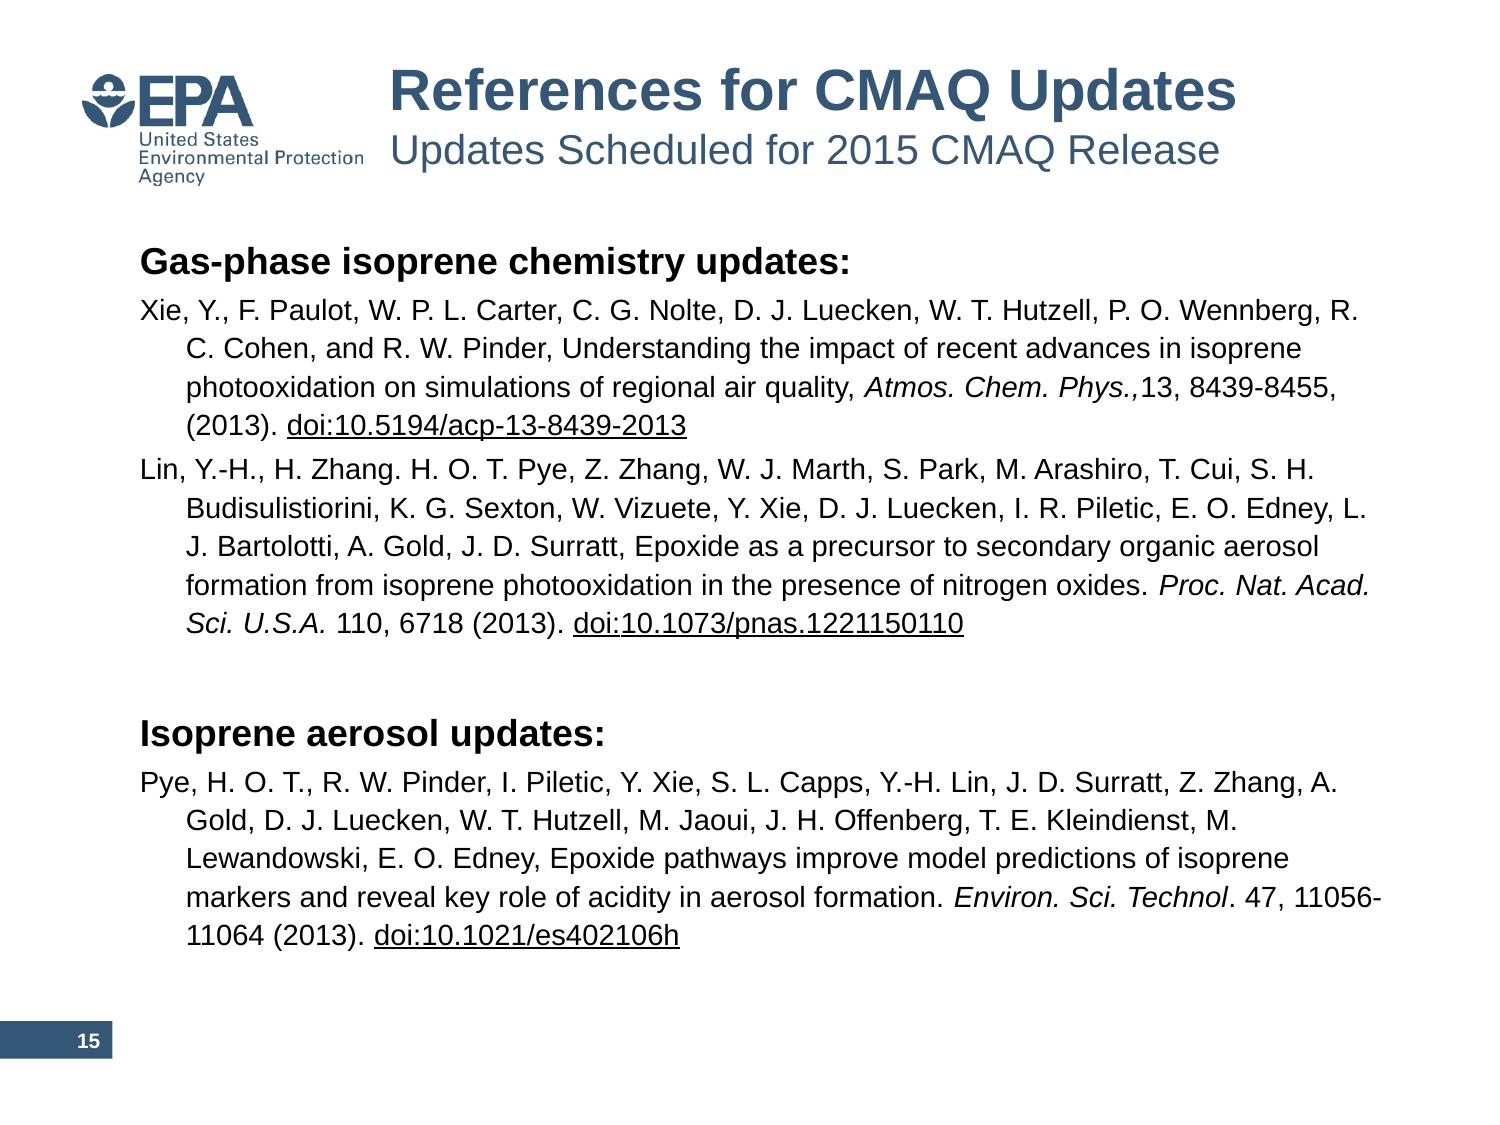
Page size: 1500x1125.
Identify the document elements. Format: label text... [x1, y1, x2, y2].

picture [82, 74, 363, 186]
list Gas-phase isoprene chemistry updates: Xie, Y., F. Paulot, W. P. L. Carter, C. G. Nolte, D. J. Luecken, W. T. Hutzell, P. O. Wennberg, R. C. Cohen, and R. W. Pinder, Understanding the impact of recent advances in isoprene photooxidation on simulations of regional air quality, Atmos. Chem. Phys.,13, 8439-8455, (2013). doi:10.5194/acp-13-8439-2013 Lin, Y.-H., H. Zhang. H. O. T. Pye, Z. Zhang, W. J. Marth, S. Park, M. Arashiro, T. Cui, S. H. Budisulistiorini, K. G. Sexton, W. Vizuete, Y. Xie, D. J. Luecken, I. R. Piletic, E. O. Edney, L. J. Bartolotti, A. Gold, J. D. Surratt, Epoxide as a precursor to secondary organic aerosol formation from isoprene photooxidation in the presence of nitrogen oxides. Proc. Nat. Acad. Sci. U.S.A. 110, 6718 (2013). doi:10.1073/pnas.1221150110 Isoprene aerosol updates: Pye, H. O. T., R. W. Pinder, I. Piletic, Y. Xie, S. L. Capps, Y.-H. Lin, J. D. Surratt, Z. Zhang, A. Gold, D. J. Luecken, W. T. Hutzell, M. Jaoui, J. H. Offenberg, T. E. Kleindienst, M. Lewandowski, E. O. Edney, Epoxide pathways improve model predictions of isoprene markers and reveal key role of acidity in aerosol formation. Environ. Sci. Technol. 47, 11056-11064 (2013). doi:10.1021/es402106h [125, 224, 1413, 1075]
title References for CMAQ Updates Updates Scheduled for 2015 CMAQ Release [375, 45, 1425, 233]
slide_number 15 [0, 1021, 100, 1059]
